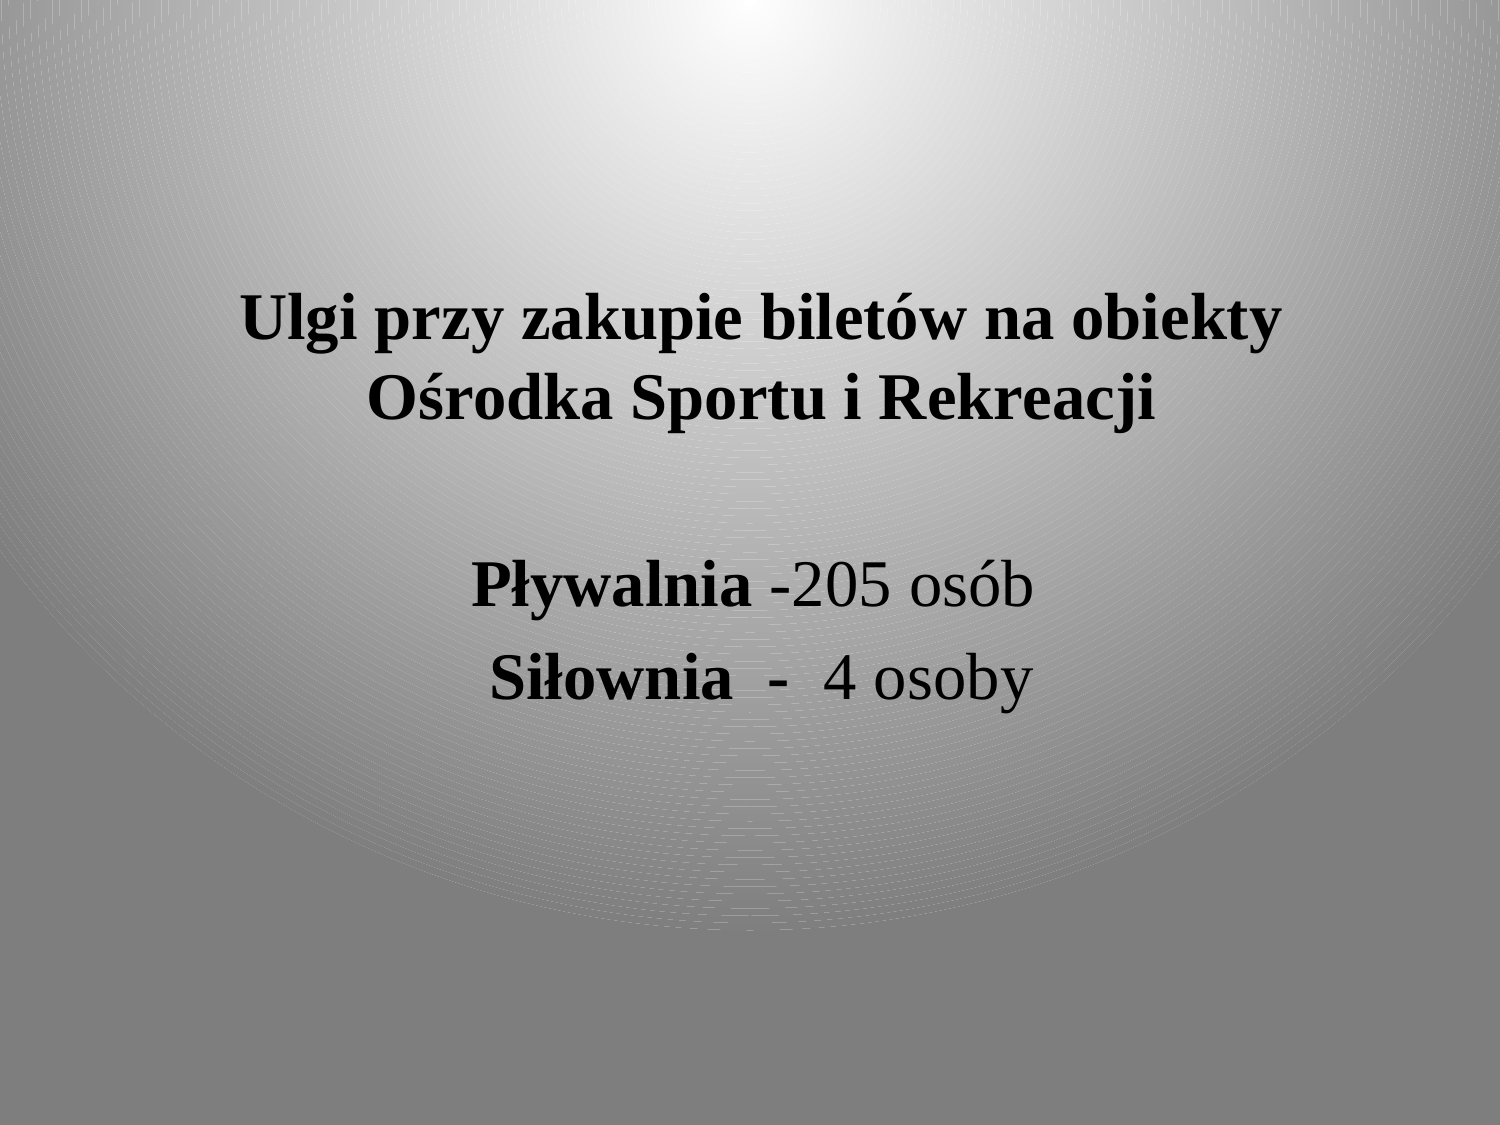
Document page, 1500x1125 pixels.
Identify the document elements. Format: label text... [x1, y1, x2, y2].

list Ulgi przy zakupie biletów na obiekty Ośrodka Sportu i Rekreacji Pływalnia -205 osób Siłownia - 4 osoby [100, 78, 1424, 1047]
